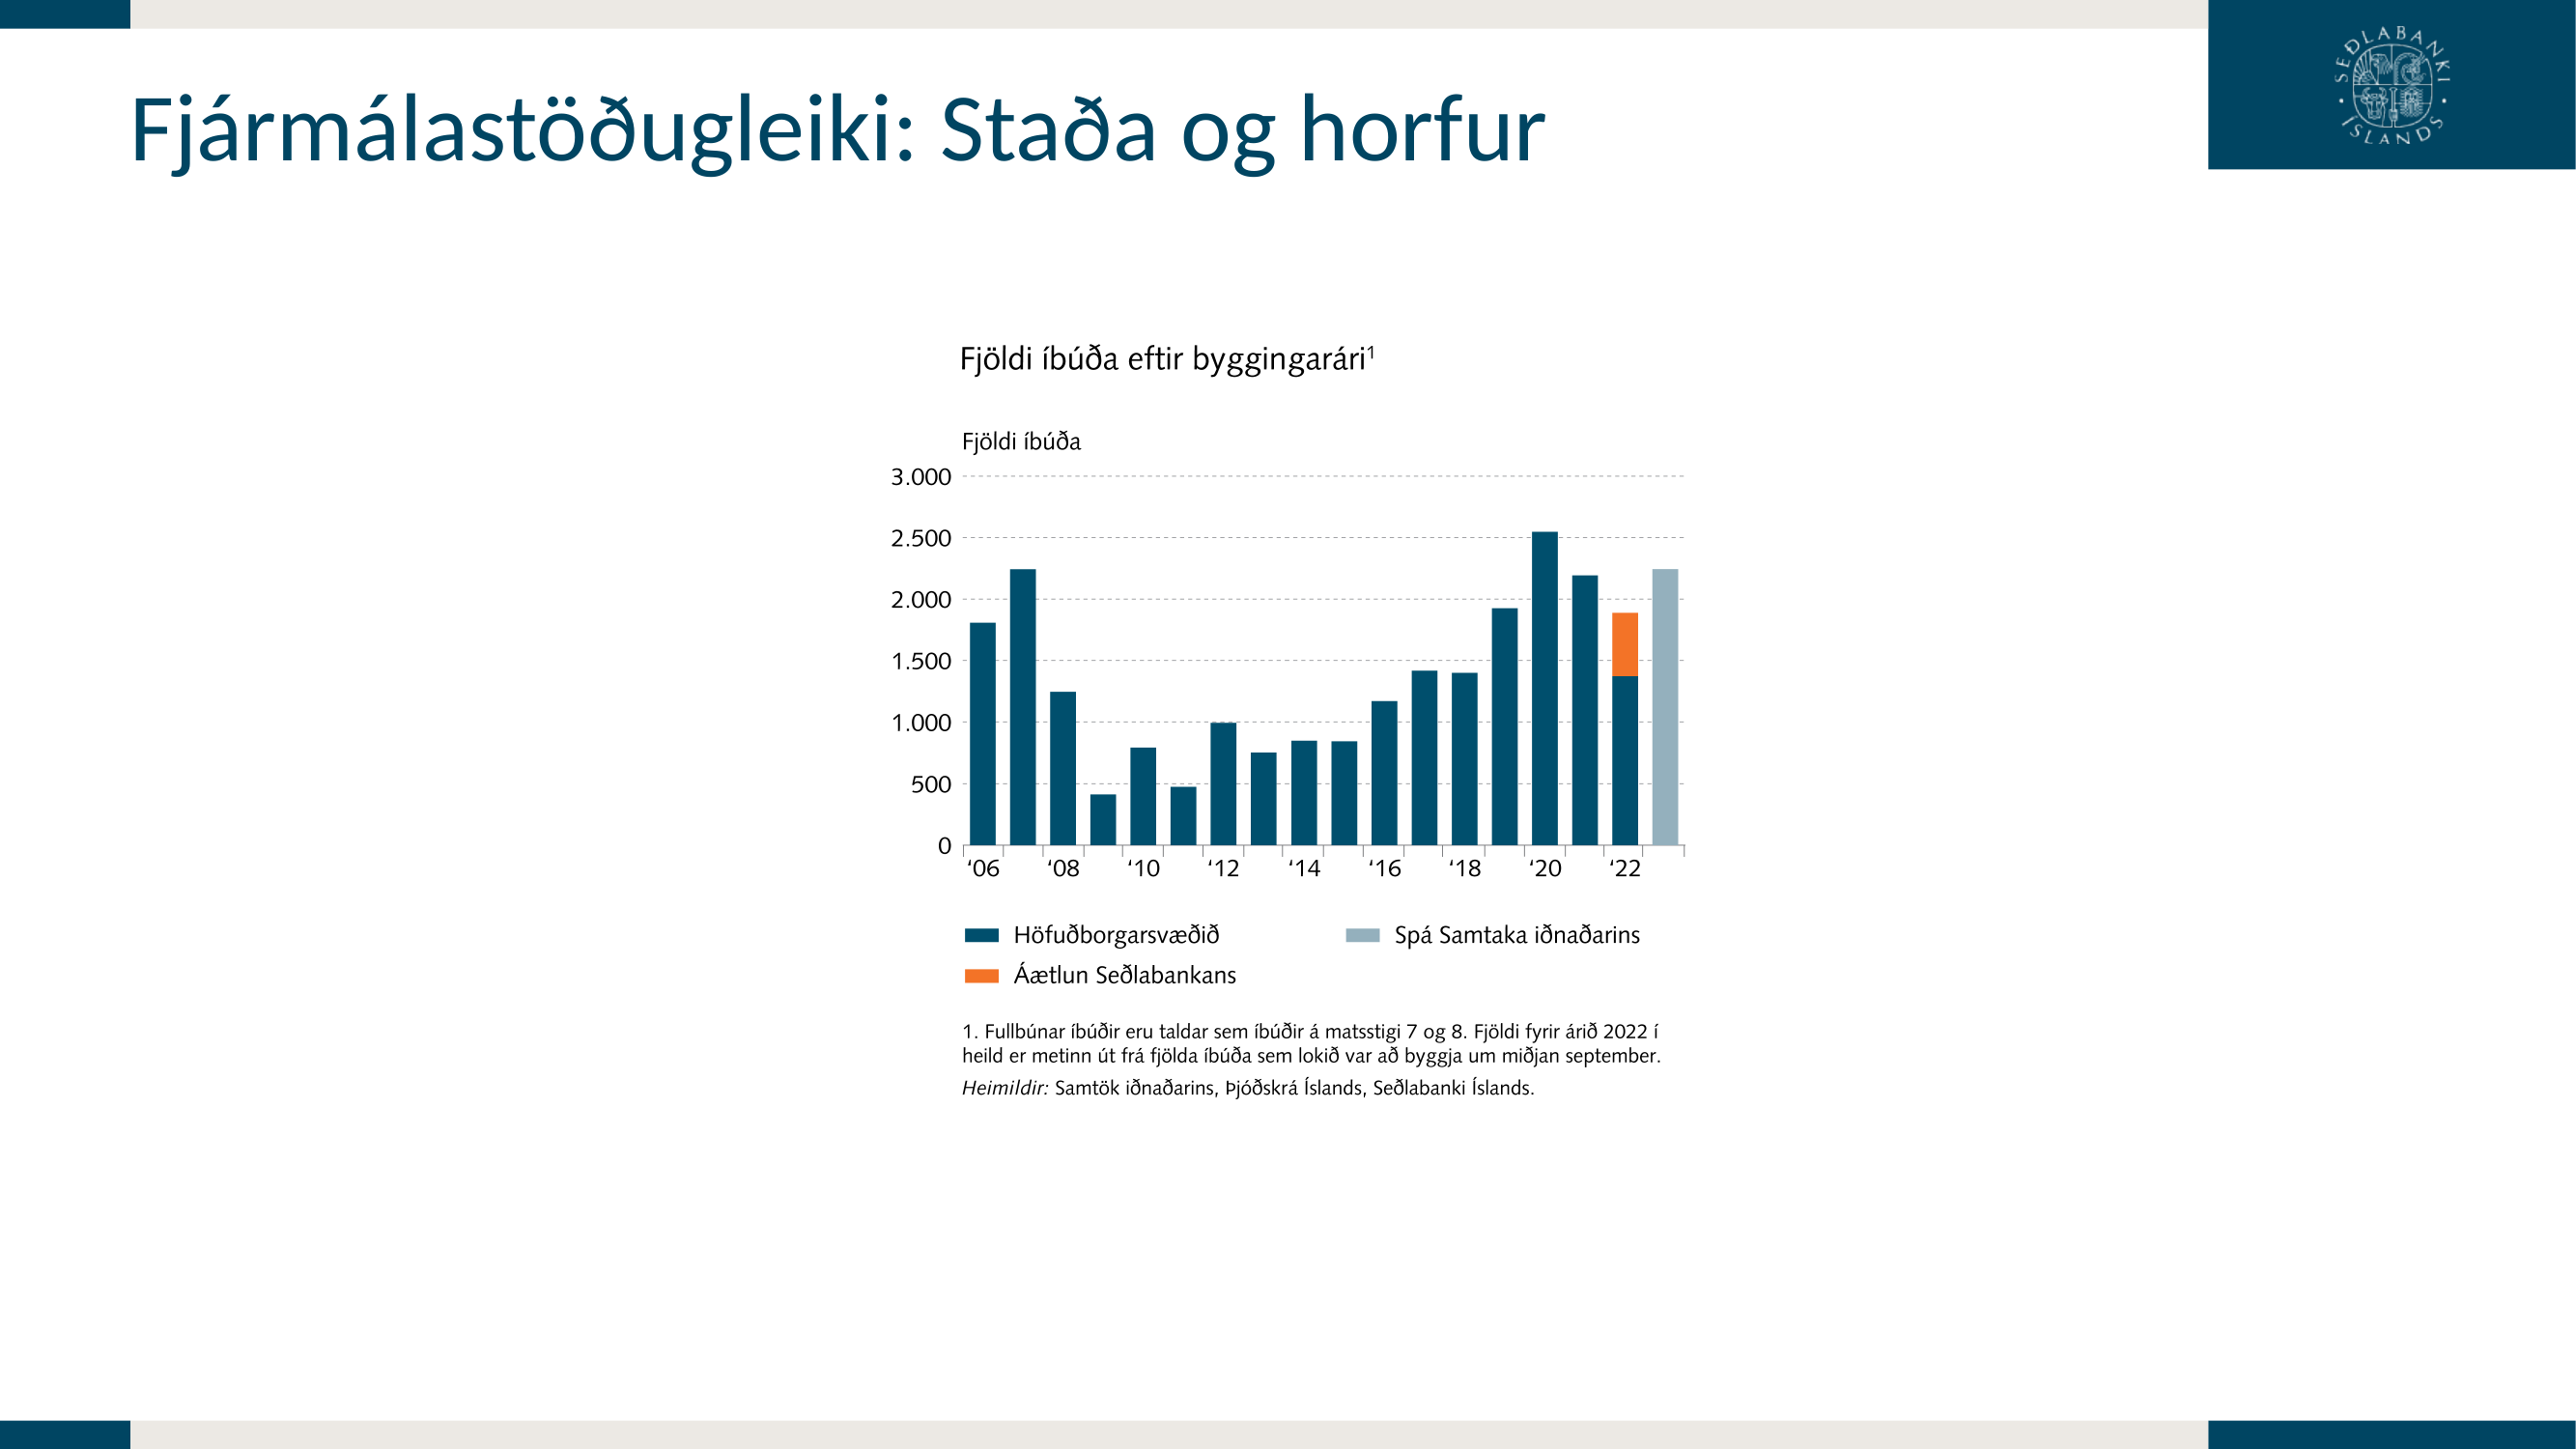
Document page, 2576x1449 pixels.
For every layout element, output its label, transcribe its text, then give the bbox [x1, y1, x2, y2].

picture [891, 331, 1685, 1118]
title Fjármálastöðugleiki: Staða og horfur [129, 86, 2178, 290]
